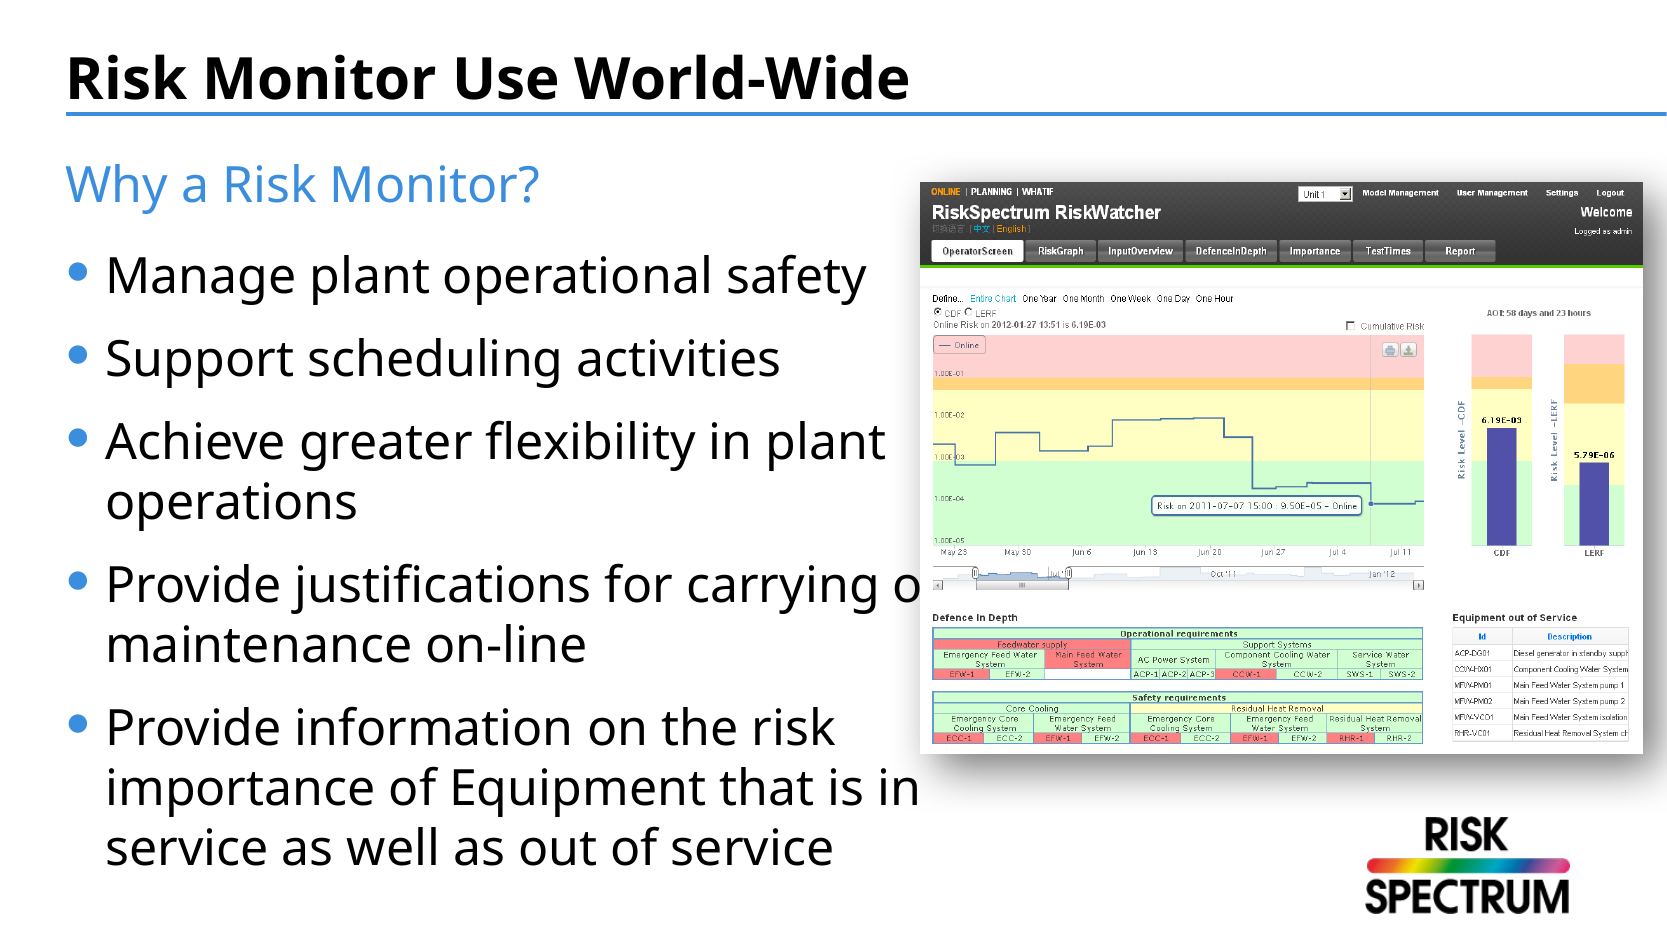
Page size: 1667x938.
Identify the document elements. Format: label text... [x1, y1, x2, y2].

picture [920, 182, 1643, 754]
title Risk Monitor Use World-Wide [65, 48, 1601, 114]
picture [1365, 816, 1570, 914]
list Why a Risk Monitor? [65, 142, 788, 223]
list Manage plant operational safety Support scheduling activities Achieve greater flexibility in plant operations Provide justifications for carrying out maintenance on-line Provide information on the risk importance of Equipment that is in service as well as out of service [65, 243, 989, 844]
